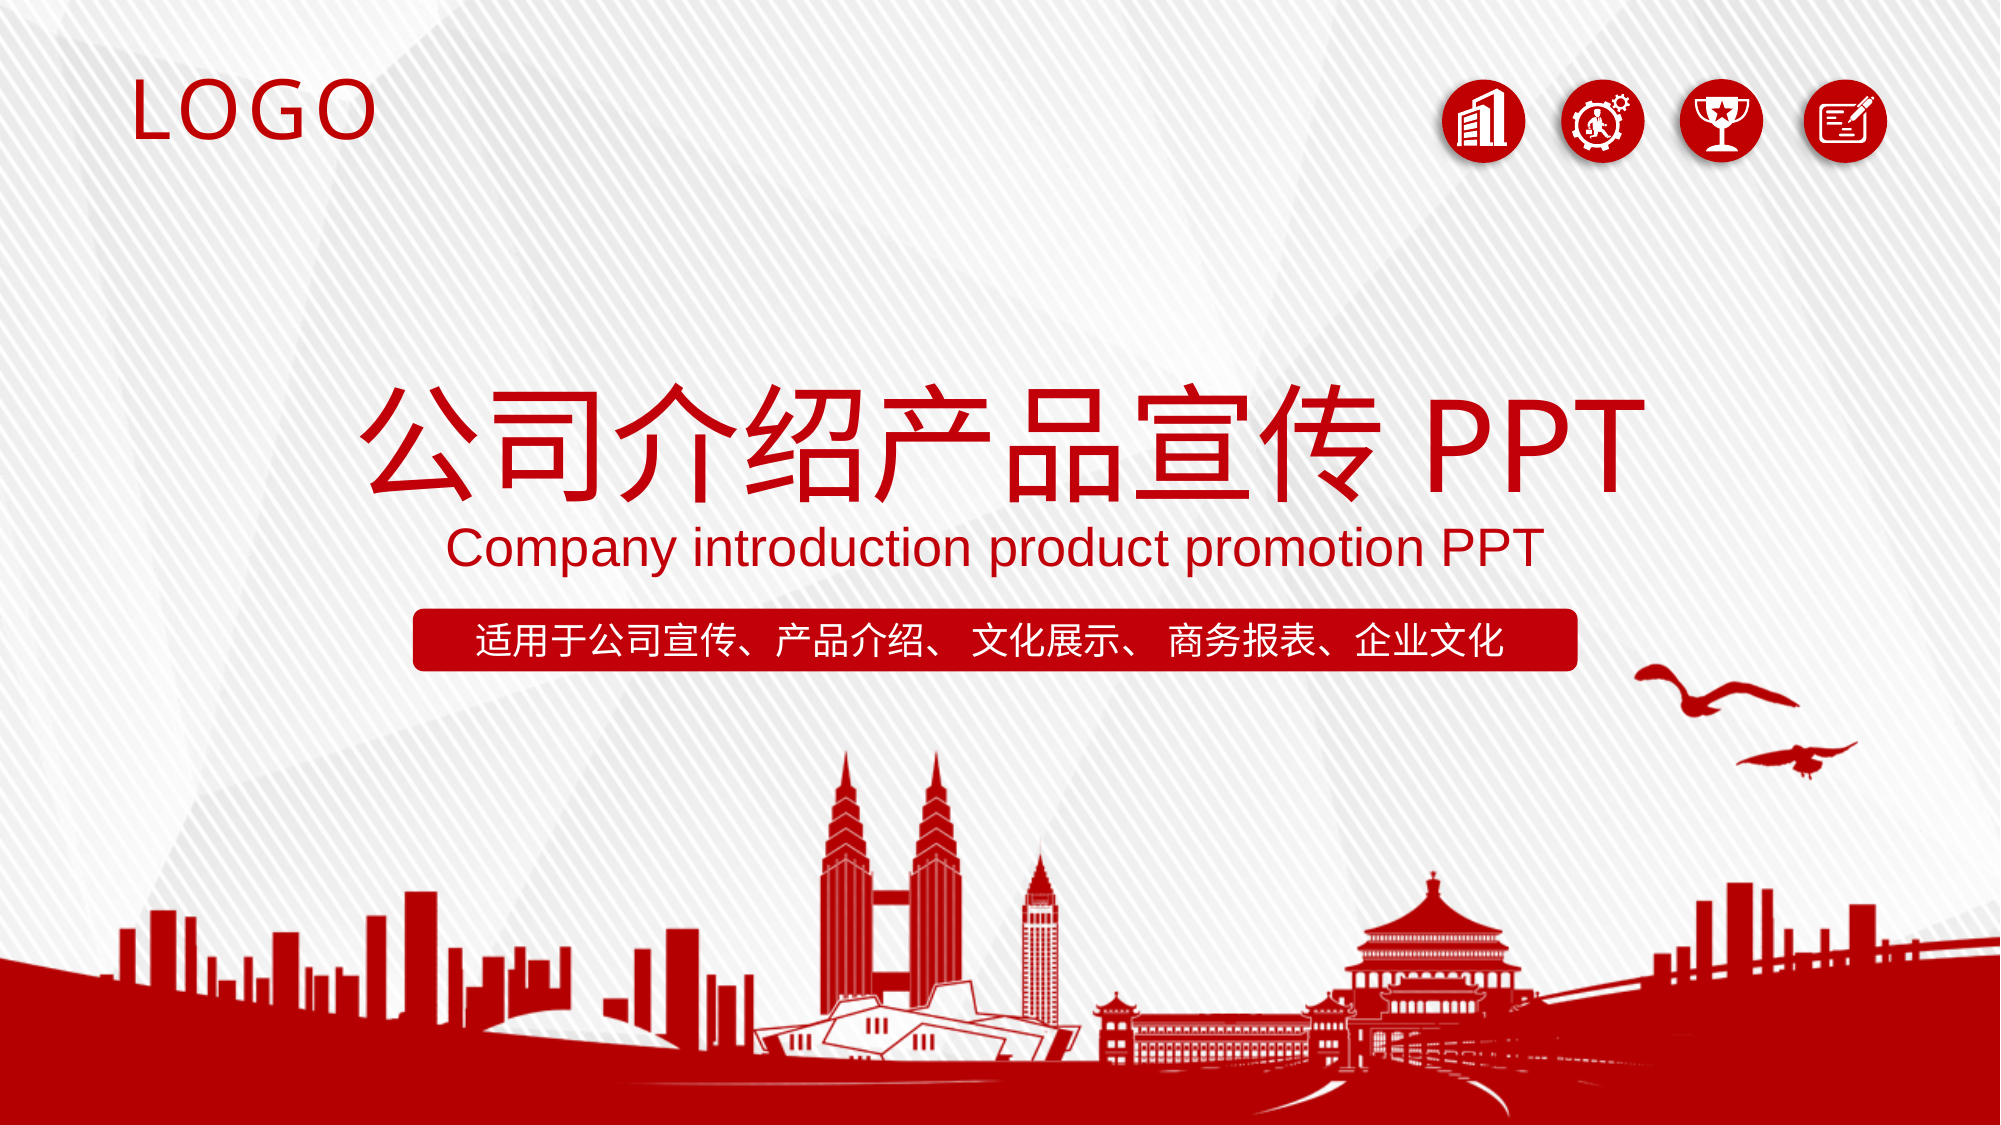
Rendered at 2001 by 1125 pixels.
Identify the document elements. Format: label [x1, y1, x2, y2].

text_box [1442, 79, 1526, 163]
text_box [1679, 79, 1764, 163]
picture [0, 0, 2000, 1125]
text_box [1561, 79, 1645, 163]
text_box [1803, 79, 1888, 163]
